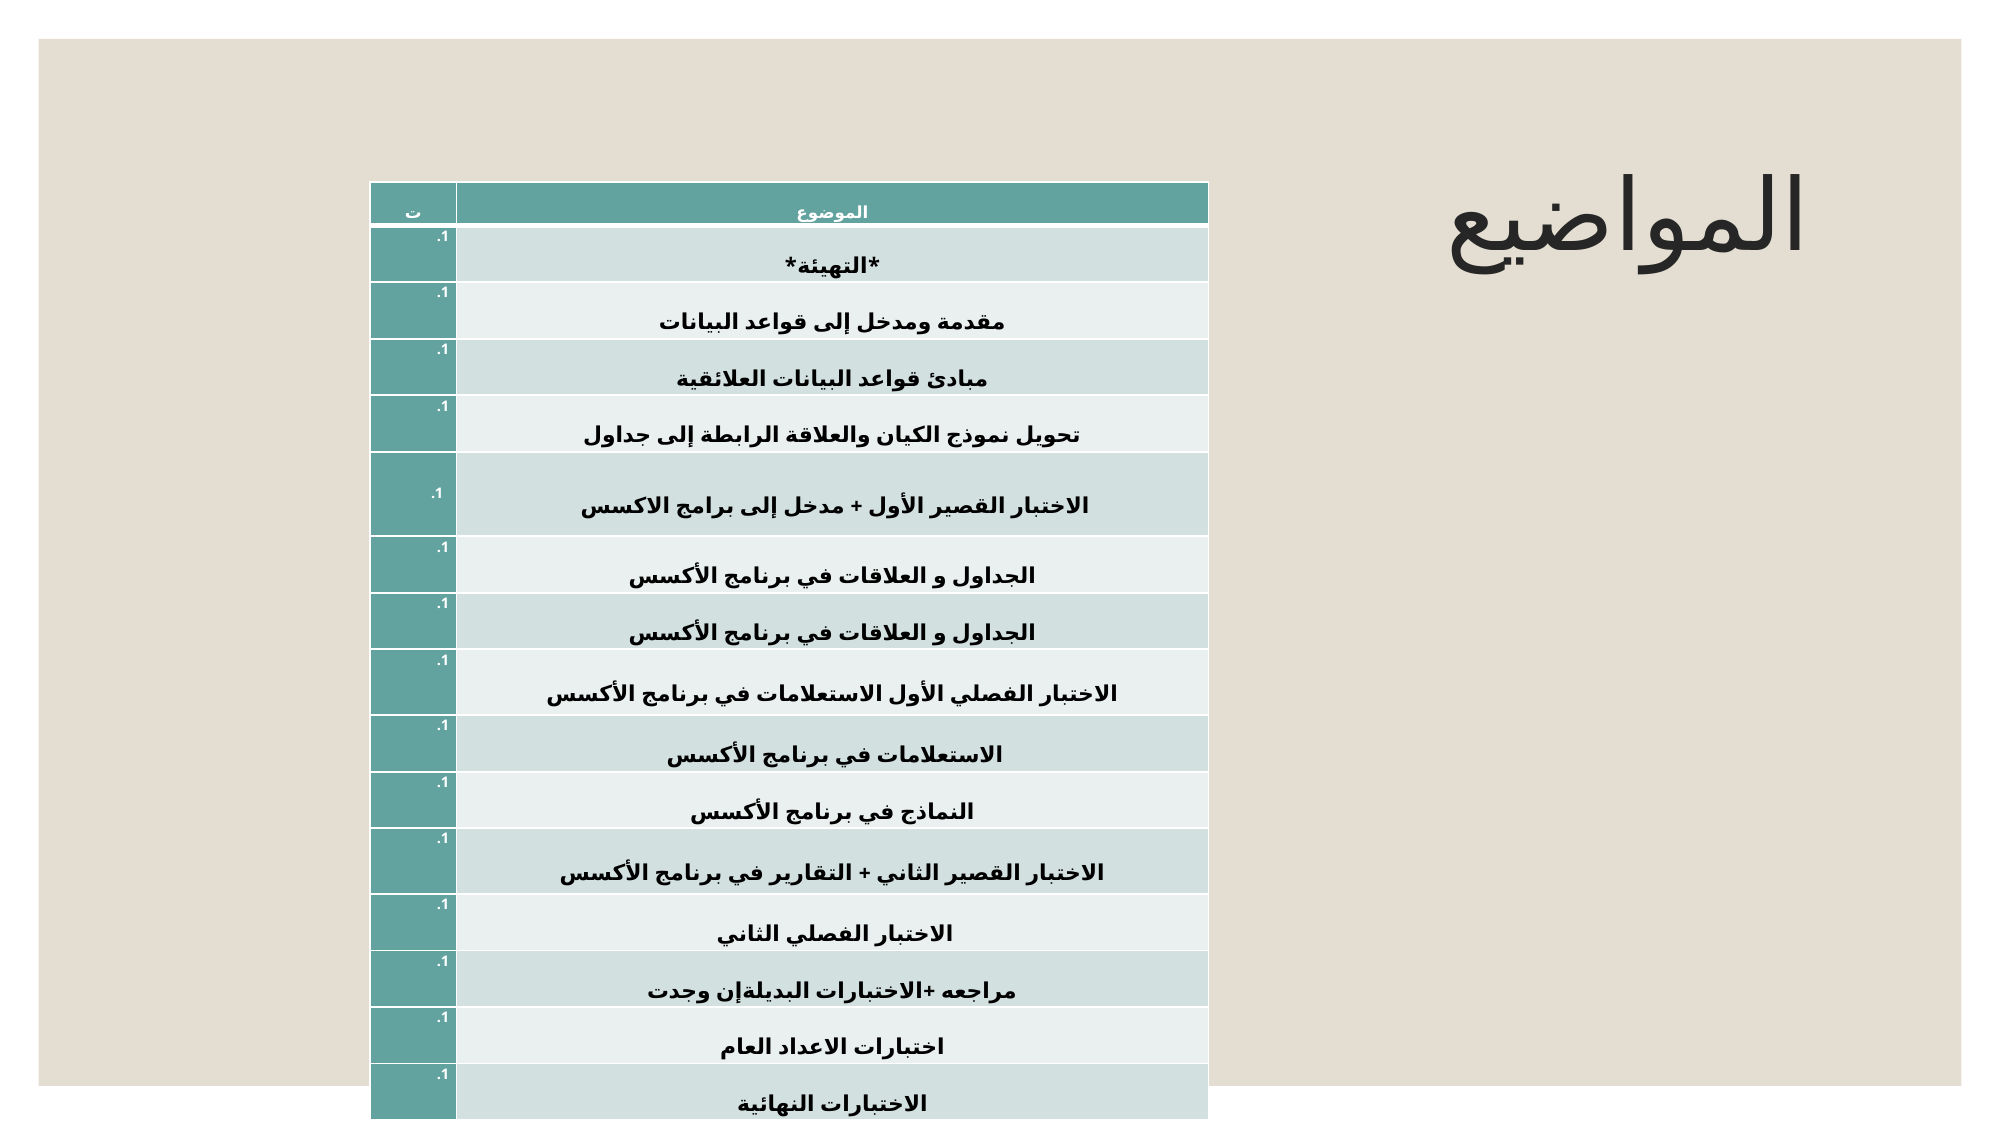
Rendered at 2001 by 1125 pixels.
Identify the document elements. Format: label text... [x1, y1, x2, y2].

table_header الموضوع [457, 183, 1208, 223]
table_cell [371, 340, 456, 394]
table_cell الجداول و العلاقات في برنامج الأكسس [457, 594, 1208, 648]
table_cell مبادئ قواعد البيانات العلائقية [457, 340, 1208, 394]
table_header ت [371, 183, 456, 223]
table_cell الاختبار القصير الثاني + التقارير في برنامج الأكسس [457, 829, 1208, 893]
table_cell [371, 951, 456, 1006]
table_cell الاختبار الفصلي الثاني [457, 895, 1208, 950]
table_cell تحويل نموذج الكيان والعلاقة الرابطة إلى جداول [457, 396, 1208, 451]
table_cell مقدمة ومدخل إلى قواعد البيانات [457, 283, 1208, 338]
title المواضيع [174, 105, 1825, 331]
table_cell [371, 537, 456, 592]
table_cell [371, 1064, 456, 1119]
table_cell *التهيئة* [457, 228, 1208, 281]
table_cell [371, 829, 456, 893]
table_cell اختبارات الاعداد العام [457, 1008, 1208, 1063]
table_cell [371, 396, 456, 451]
table_cell [371, 773, 456, 827]
table_cell الاستعلامات في برنامج الأكسس [457, 716, 1208, 771]
table_cell [371, 453, 456, 535]
table_cell الاختبار الفصلي الأول الاستعلامات في برنامج الأكسس [457, 650, 1208, 714]
table_cell [371, 283, 456, 338]
table_cell [371, 1008, 456, 1063]
table_cell الاختبار القصير الأول + مدخل إلى برامج الاكسس [457, 453, 1208, 535]
table_cell [371, 650, 456, 714]
table_cell مراجعه +الاختبارات البديلةإن وجدت [457, 951, 1208, 1006]
table_cell الجداول و العلاقات في برنامج الأكسس [457, 537, 1208, 592]
table_cell [371, 895, 456, 950]
table_cell [371, 228, 456, 281]
table_cell الاختبارات النهائية [457, 1064, 1208, 1119]
table_cell النماذج في برنامج الأكسس [457, 773, 1208, 827]
table_cell [371, 716, 456, 771]
table_cell [371, 594, 456, 648]
